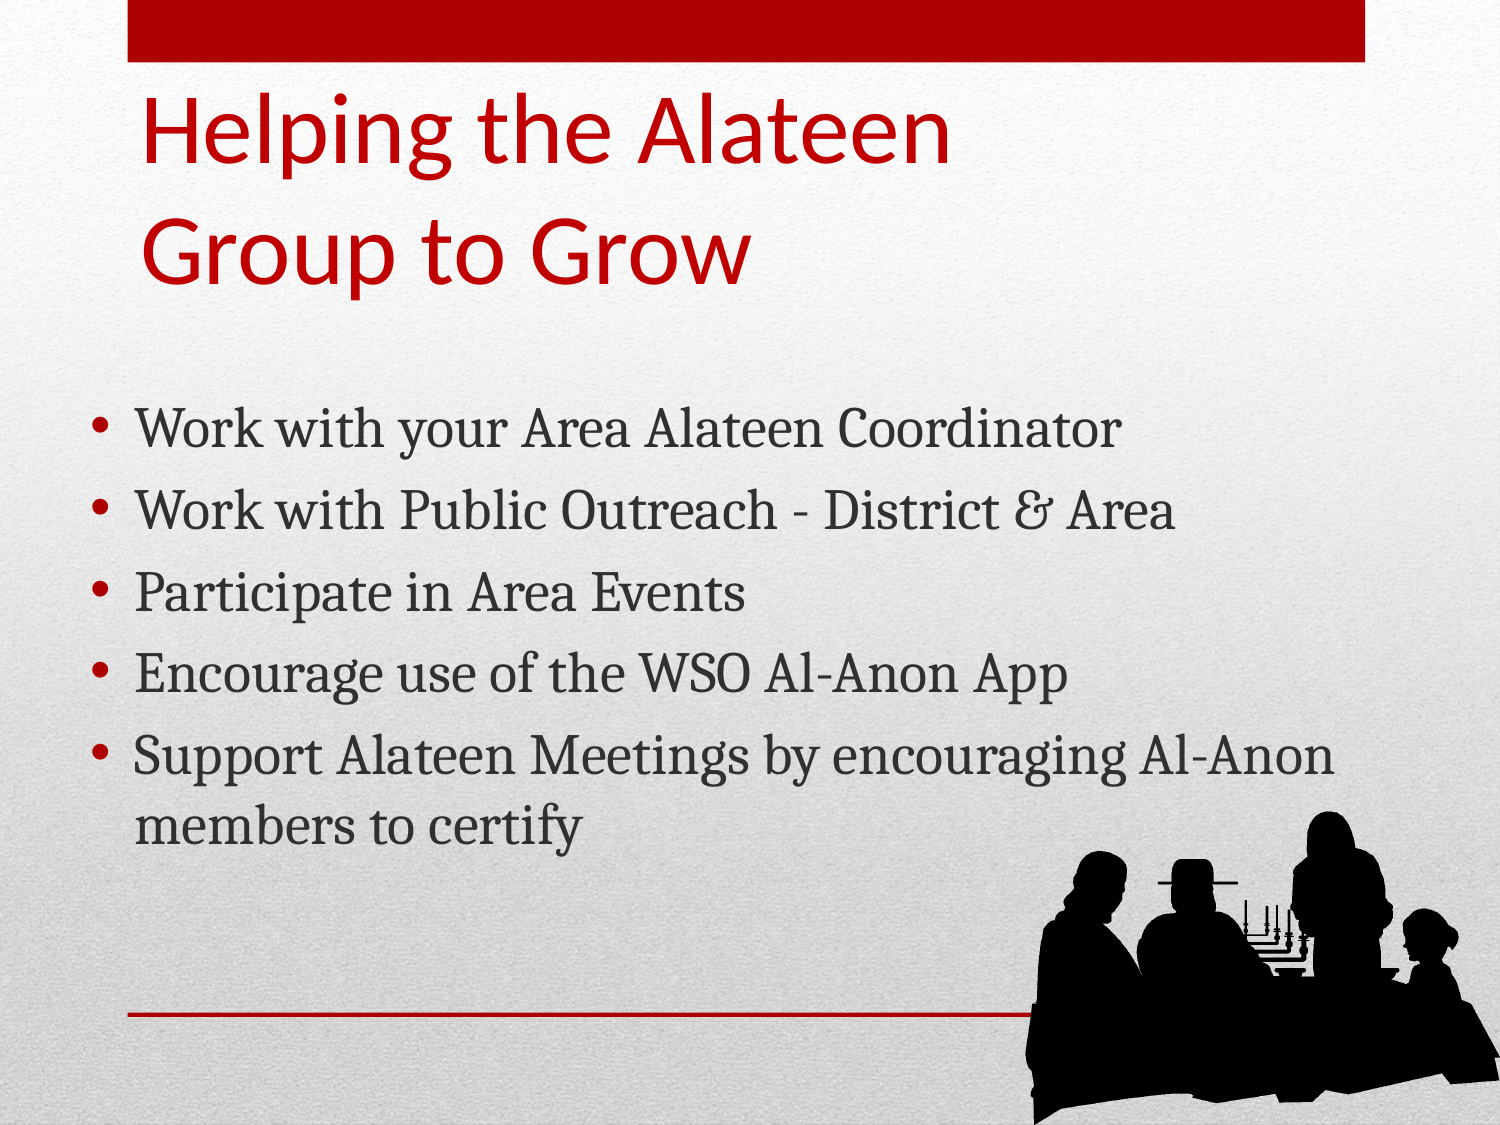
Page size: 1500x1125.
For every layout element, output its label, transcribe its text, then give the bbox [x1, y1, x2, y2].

title Helping the Alateen Group to Grow [125, 50, 1238, 275]
picture [0, 0, 1500, 1125]
list Work with your Area Alateen Coordinator Work with Public Outreach - District & Area Participate in Area Events Encourage use of the WSO Al-Anon App Support Alateen Meetings by encouraging Al-Anon members to certify [75, 275, 1425, 1031]
